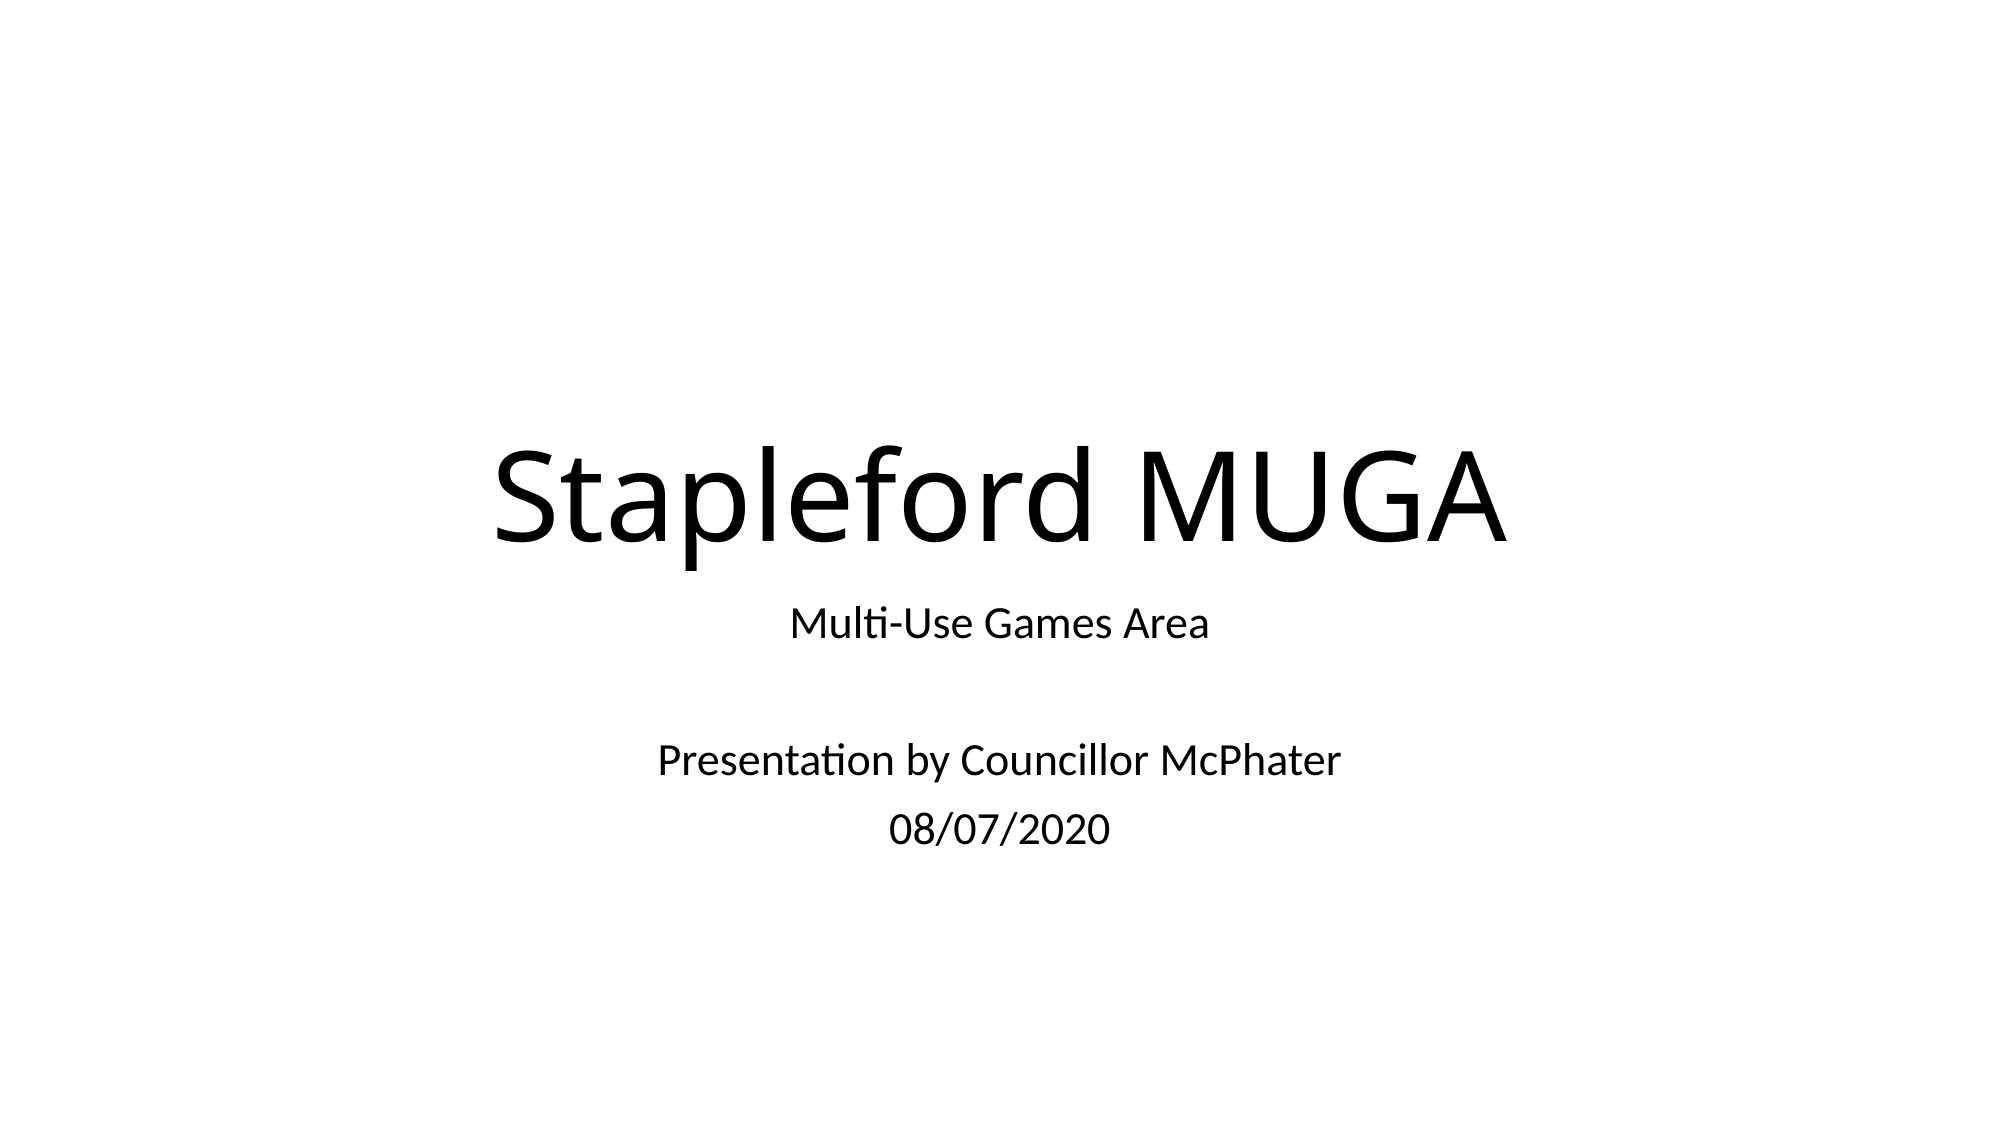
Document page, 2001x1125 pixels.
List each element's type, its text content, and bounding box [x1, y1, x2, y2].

subtitle Multi-Use Games Area Presentation by Councillor McPhater 08/07/2020 [249, 590, 1750, 863]
title Stapleford MUGA [249, 184, 1750, 576]
